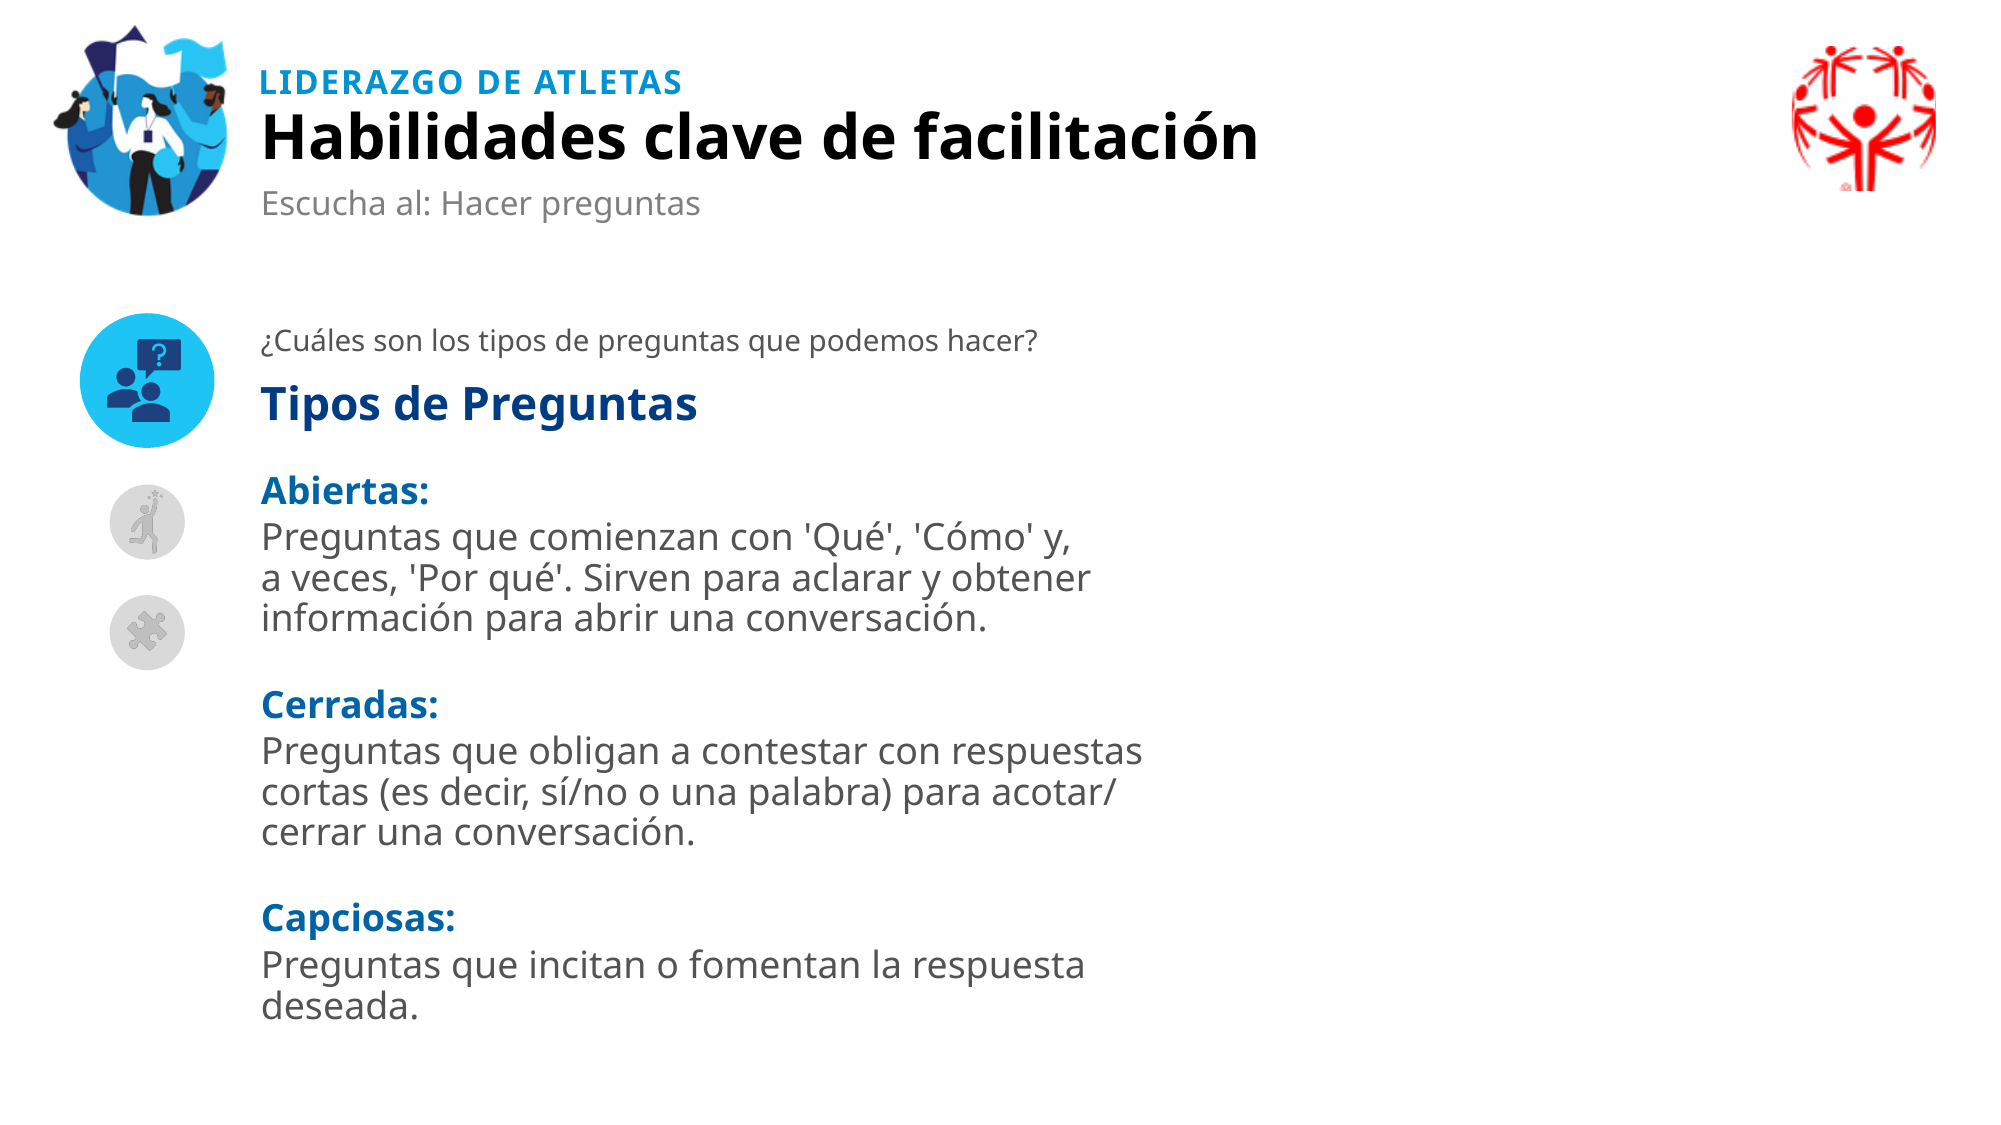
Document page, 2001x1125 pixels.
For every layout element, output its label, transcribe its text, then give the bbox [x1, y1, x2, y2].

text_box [109, 595, 185, 671]
text_box Tipos de Preguntas [245, 373, 732, 450]
picture [32, 6, 260, 235]
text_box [79, 313, 215, 448]
text_box Abiertas: Preguntas que comienzan con 'Qué', 'Cómo' y, a veces, 'Por qué'. Sirven para aclarar y obtener información para abrir una conversación. Cerradas: Preguntas que obligan a contestar con respuestas cortas (es decir, sí/no o una palabra) para acotar/ cerrar una conversación. Capciosas: Preguntas que incitan o fomentan la respuesta deseada. [245, 464, 1164, 1069]
list Habilidades clave de facilitación [245, 97, 1460, 175]
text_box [109, 484, 185, 560]
list ¿Cuáles son los tipos de preguntas que podemos hacer? [245, 318, 1177, 381]
list Escucha al: Hacer preguntas [245, 179, 784, 241]
